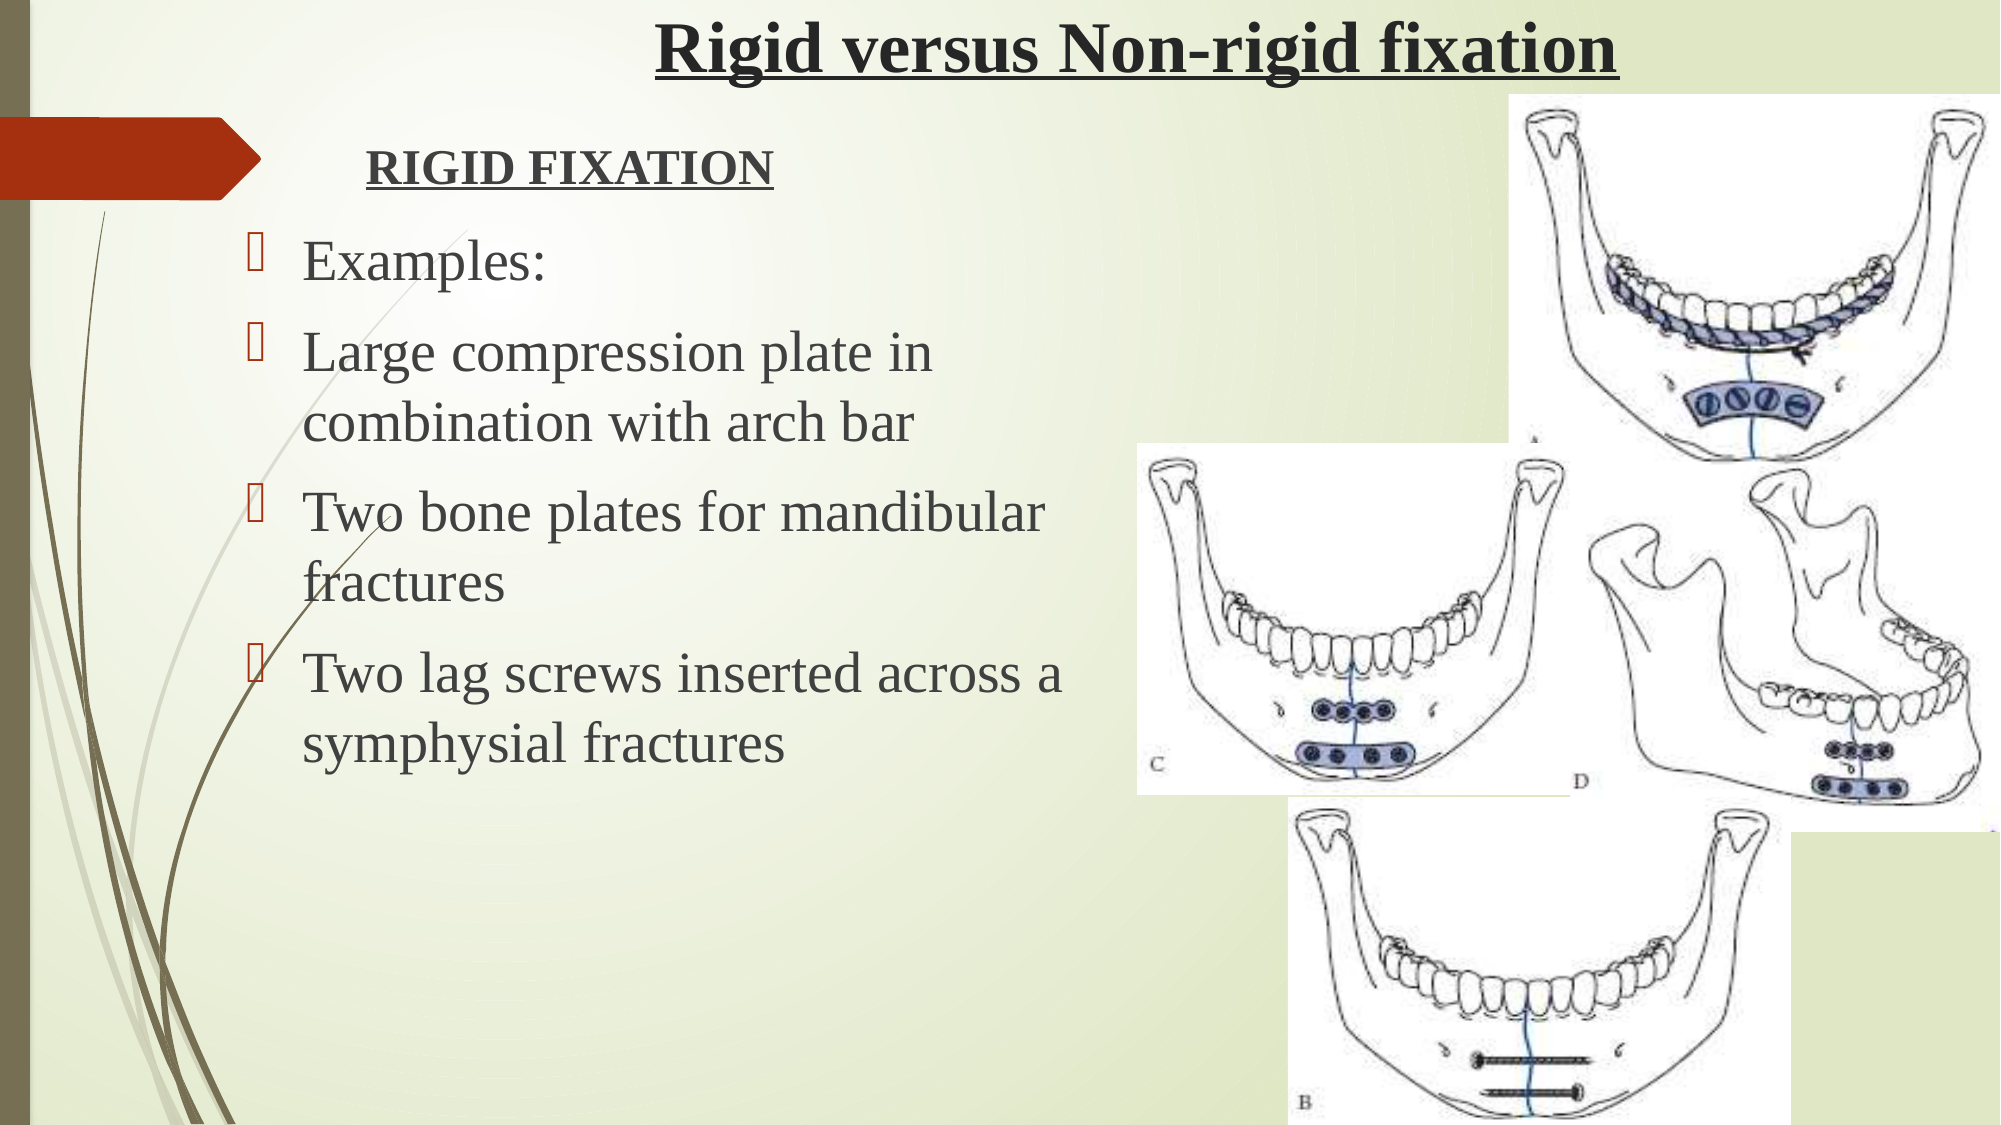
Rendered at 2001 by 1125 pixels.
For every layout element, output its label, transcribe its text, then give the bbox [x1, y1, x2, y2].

list RIGID FIXATION [350, 107, 1006, 202]
list Examples: Large compression plate in combination with arch bar Two bone plates for mandibular fractures Two lag screws inserted across a symphysial fractures [230, 214, 1138, 1108]
title Rigid versus Non-rigid fixation [406, 0, 1869, 95]
picture [1136, 94, 2000, 1125]
